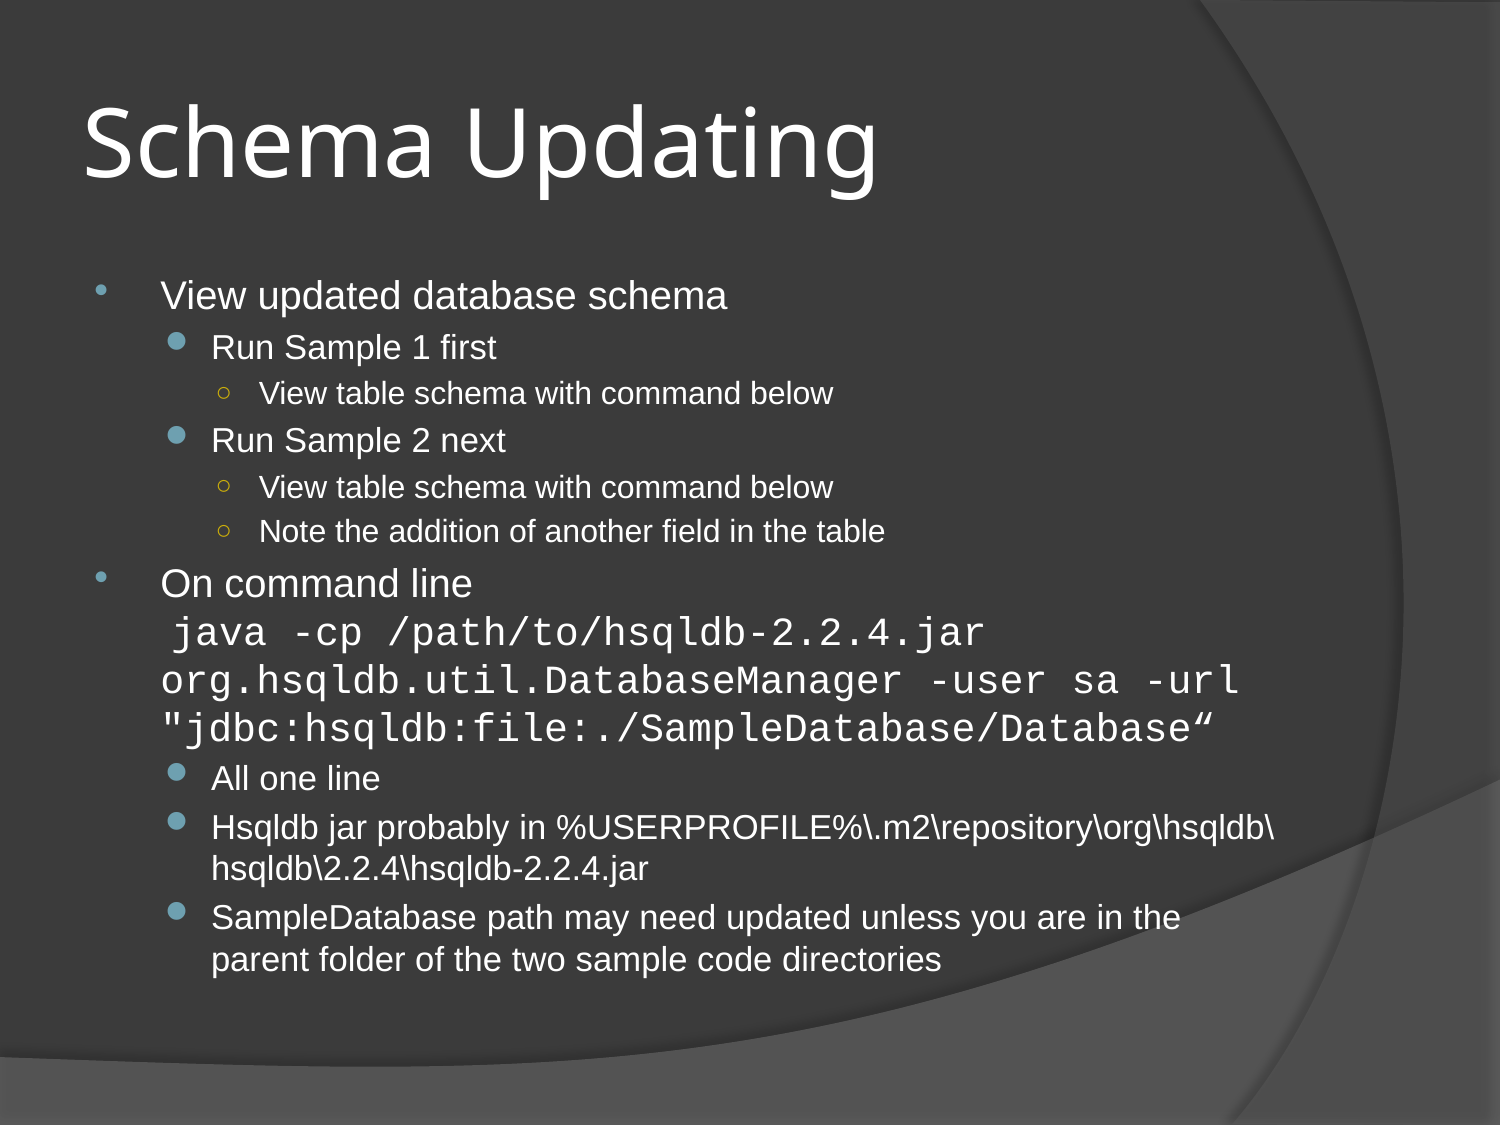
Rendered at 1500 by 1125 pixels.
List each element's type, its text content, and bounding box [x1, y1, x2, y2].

title Schema Updating [75, 45, 1300, 233]
list View updated database schema Run Sample 1 first View table schema with command below Run Sample 2 next View table schema with command below Note the addition of another field in the table On command line java -cp /path/to/hsqldb-2.2.4.jar org.hsqldb.util.DatabaseManager -user sa -url "jdbc:hsqldb:file:./SampleDatabase/Database“ All one line Hsqldb jar probably in %USERPROFILE%\.m2\repository\org\hsqldb\hsqldb\2.2.4\hsqldb-2.2.4.jar SampleDatabase path may need updated unless you are in the parent folder of the two sample code directories [75, 262, 1300, 1005]
